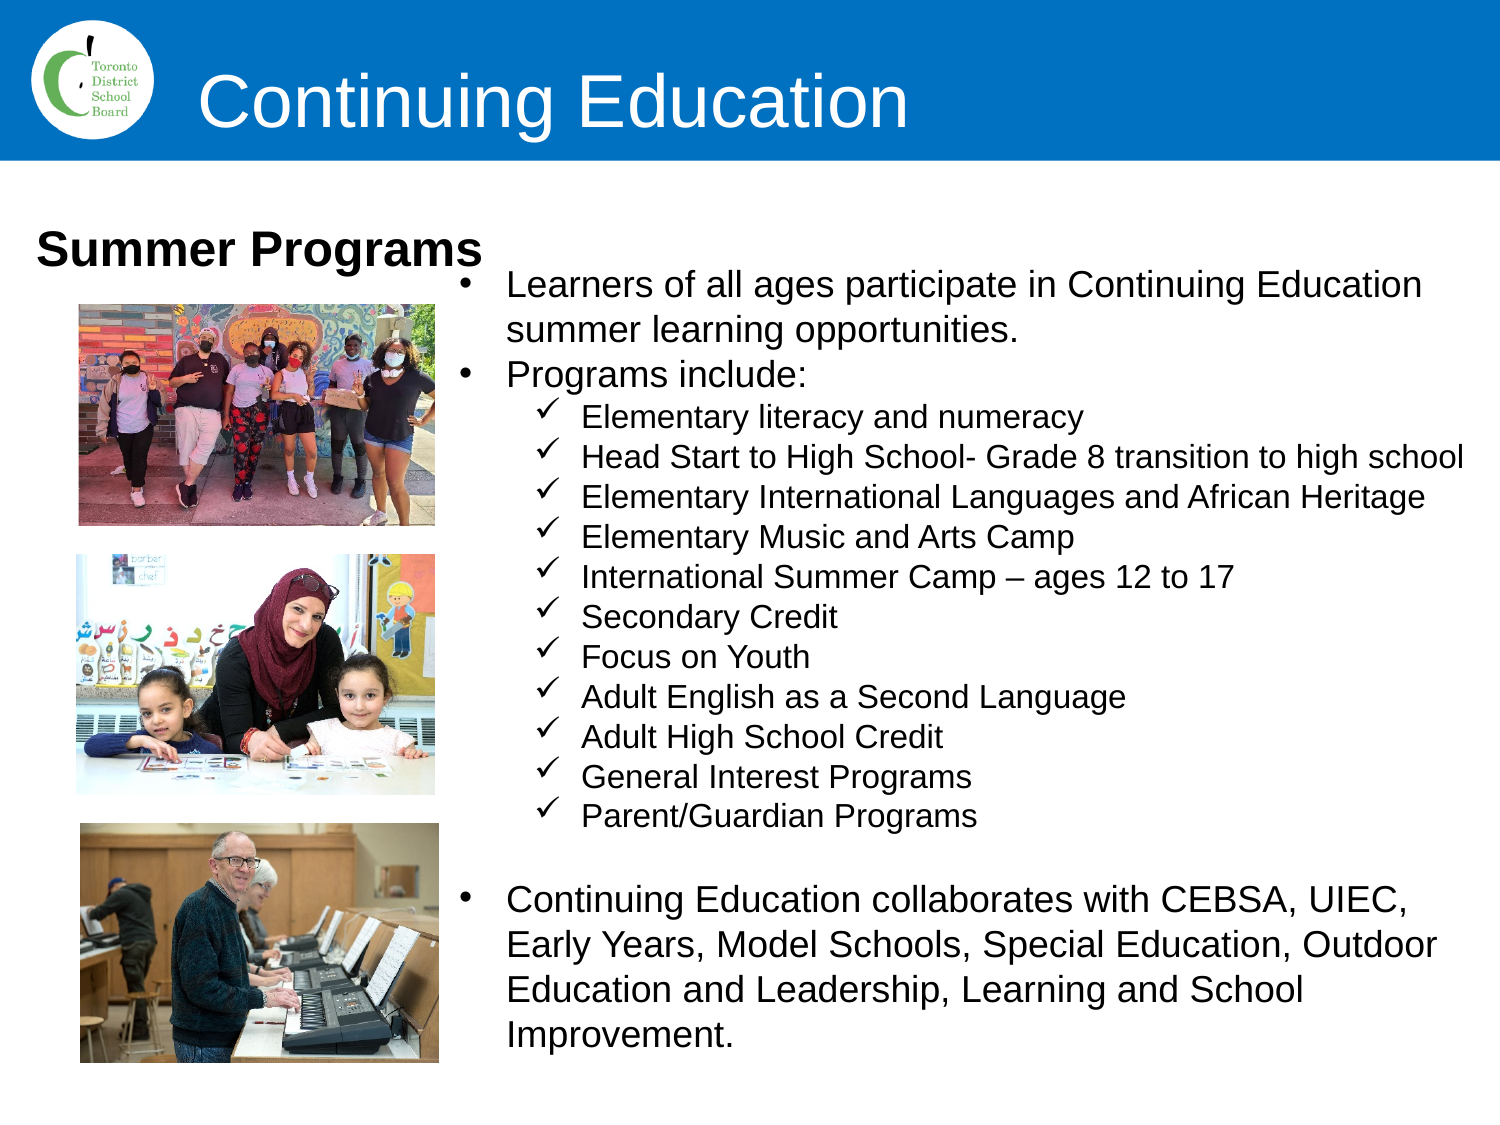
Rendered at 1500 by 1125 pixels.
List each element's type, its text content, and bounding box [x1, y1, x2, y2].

text_box Learners of all ages participate in Continuing Education summer learning opportunities. Programs include: Elementary literacy and numeracy Head Start to High School- Grade 8 transition to high school Elementary International Languages and African Heritage Elementary Music and Arts Camp International Summer Camp – ages 12 to 17 Secondary Credit Focus on Youth Adult English as a Second Language Adult High School Credit General Interest Programs Parent/Guardian Programs Continuing Education collaborates with CEBSA, UIEC, Early Years, Model Schools, Special Education, Outdoor Education and Leadership, Learning and School Improvement. [444, 253, 1484, 1062]
picture [78, 304, 436, 526]
text_box Continuing Education [236, 2, 1152, 151]
picture [80, 823, 440, 1064]
text_box Summer Programs [0, 181, 1010, 284]
picture [75, 554, 436, 795]
text_box [236, 0, 1500, 161]
picture [0, 0, 231, 200]
